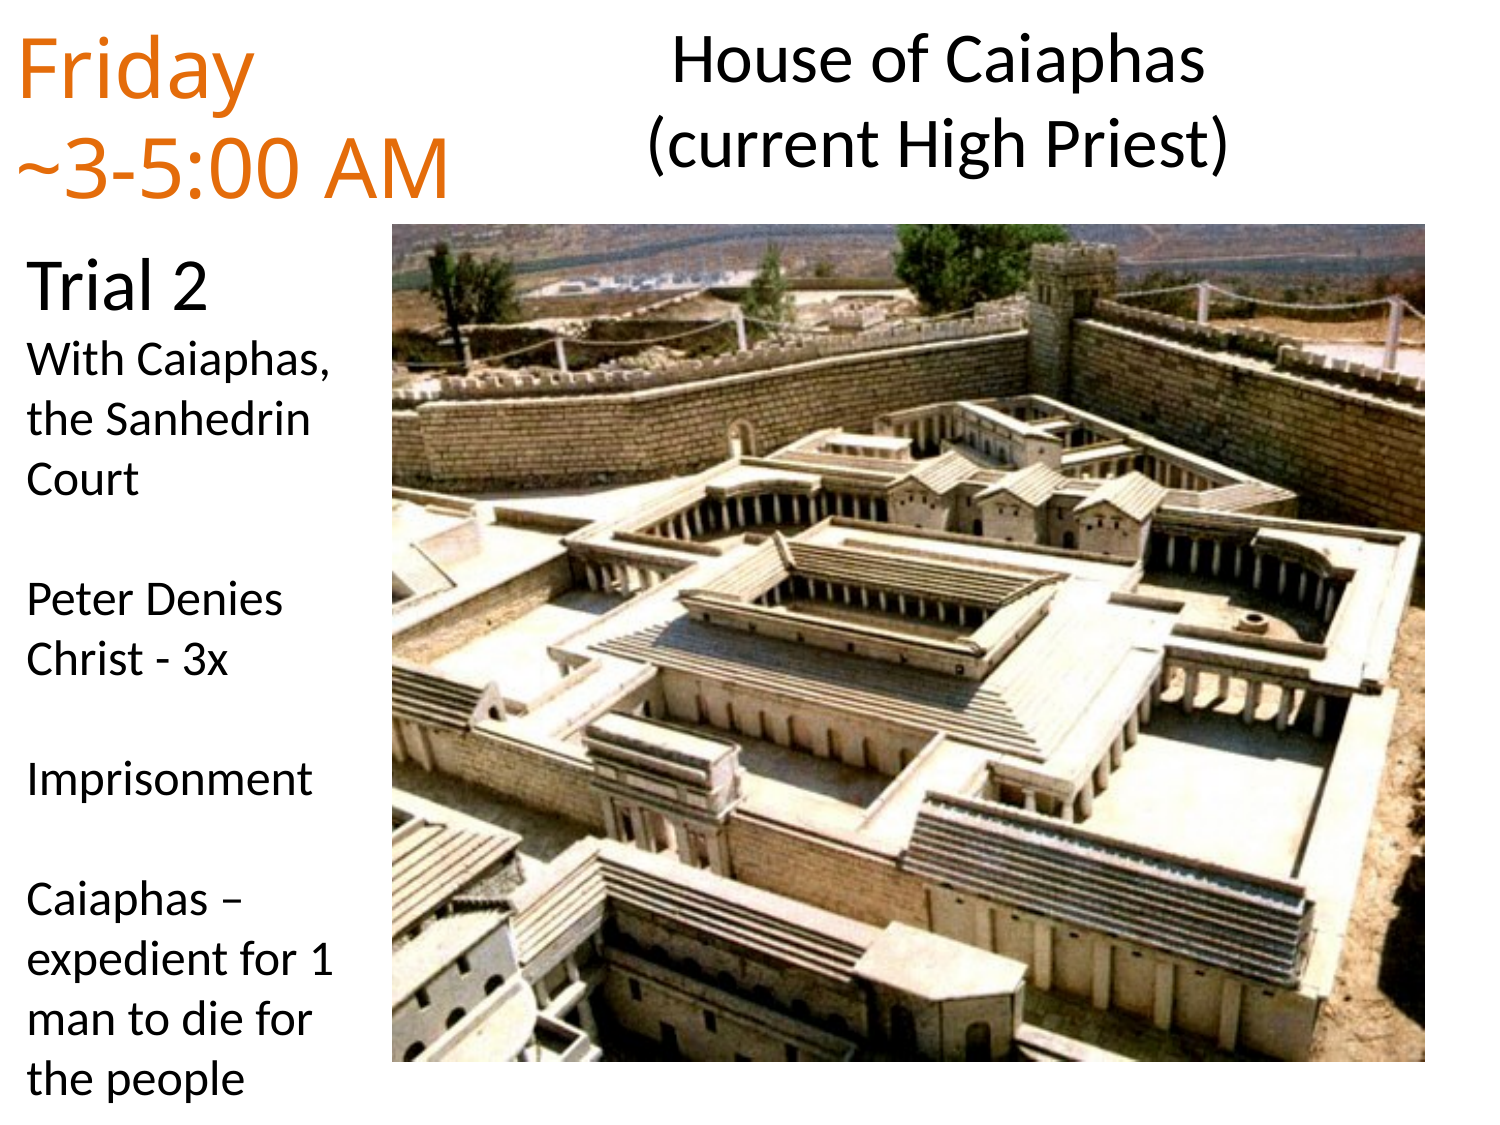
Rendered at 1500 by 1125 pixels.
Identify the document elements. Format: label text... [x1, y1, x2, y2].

picture [391, 224, 1426, 1062]
text_box Trial 2 With Caiaphas, the Sanhedrin Court Peter Denies Christ - 3x Imprisonment Caiaphas – expedient for 1 man to die for the people [11, 228, 362, 1113]
title House of Caiaphas (current High Priest) [450, 2, 1428, 191]
text_box Friday ~3-5:00 AM [1, 7, 588, 223]
